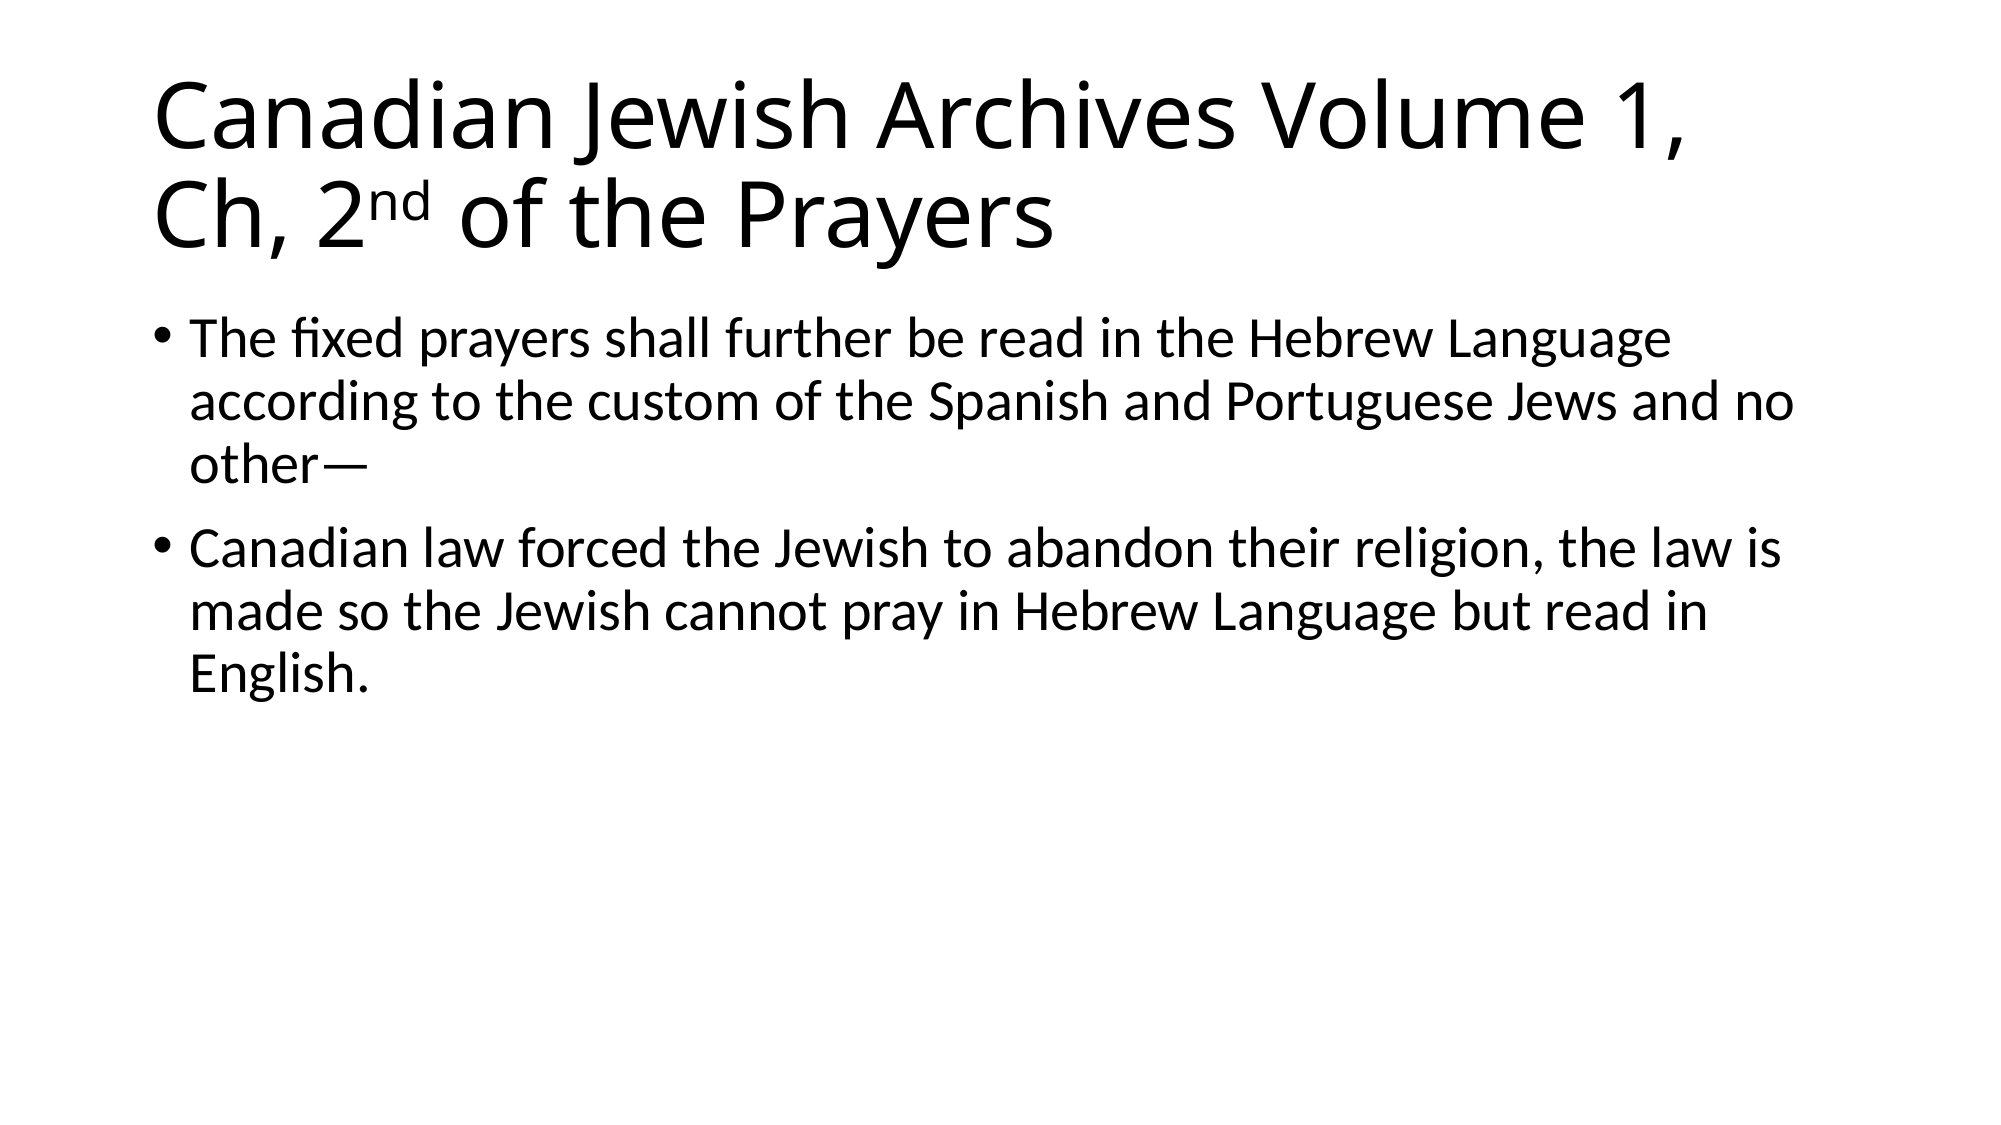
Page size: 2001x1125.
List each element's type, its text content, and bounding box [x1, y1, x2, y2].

title Canadian Jewish Archives Volume 1, Ch, 2nd of the Prayers [137, 59, 1863, 278]
list The fixed prayers shall further be read in the Hebrew Language according to the custom of the Spanish and Portuguese Jews and no other— Canadian law forced the Jewish to abandon their religion, the law is made so the Jewish cannot pray in Hebrew Language but read in English. [137, 299, 1863, 1014]
